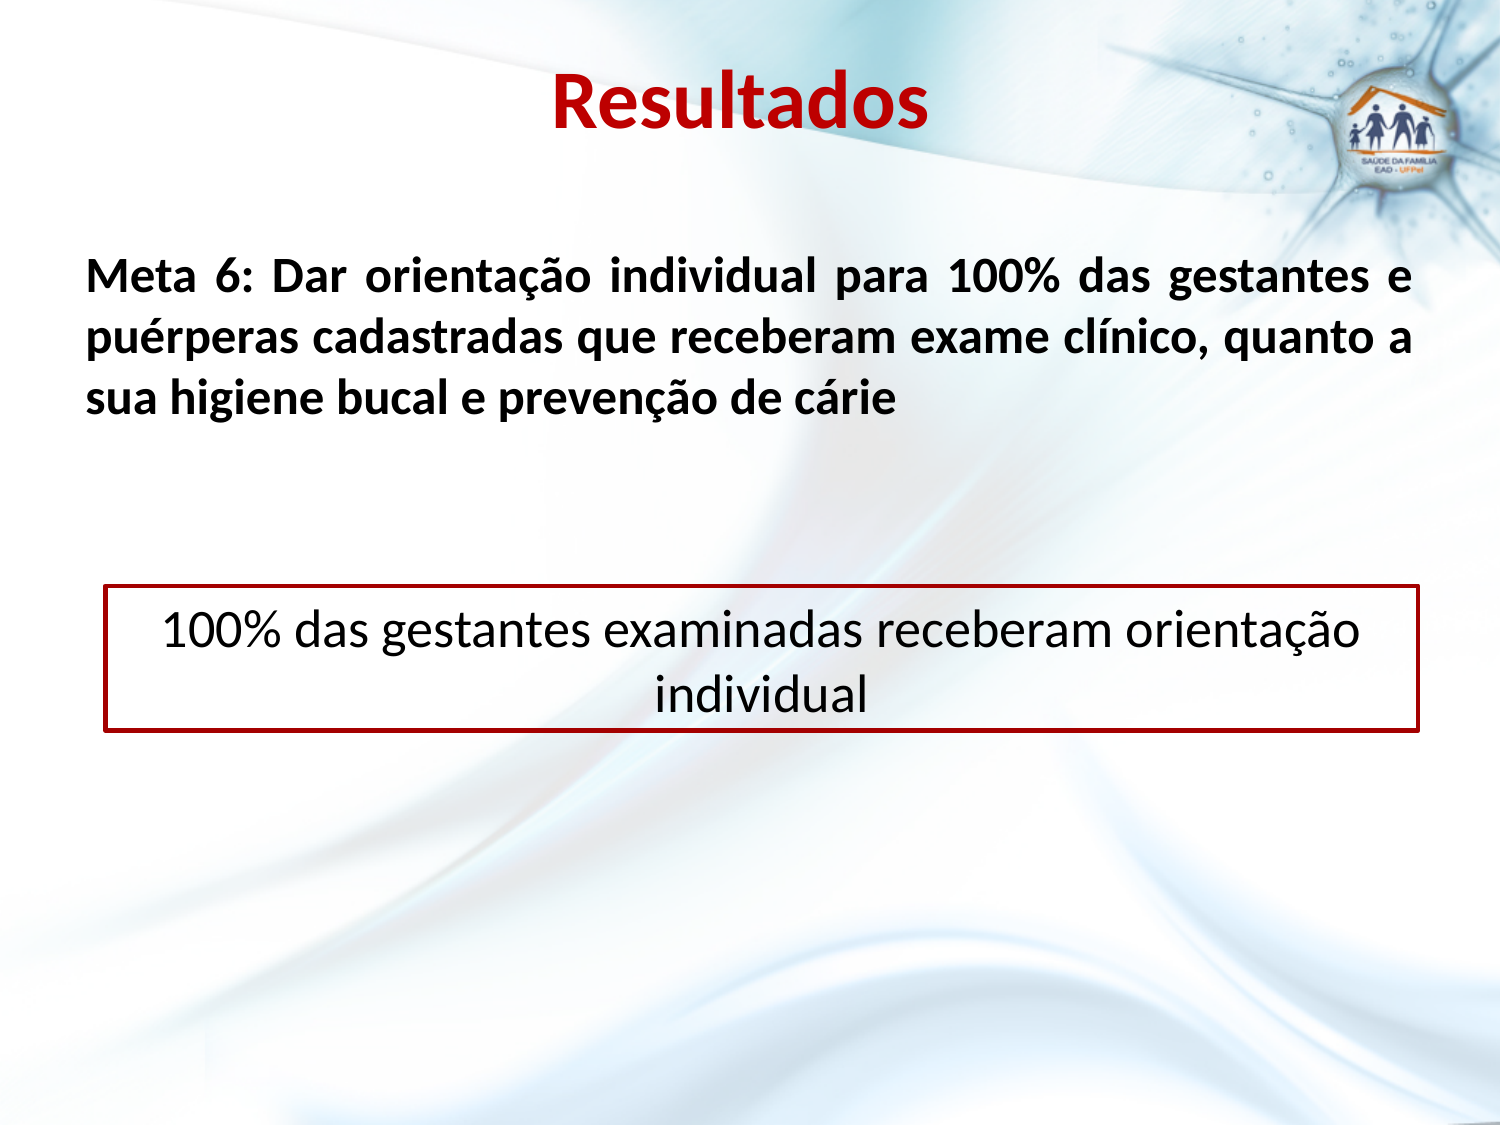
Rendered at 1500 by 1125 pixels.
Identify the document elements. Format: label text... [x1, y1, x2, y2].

list Meta 6: Dar orientação individual para 100% das gestantes e puérperas cadastradas que receberam exame clínico, quanto a sua higiene bucal e prevenção de cárie [70, 234, 1430, 434]
title Resultados [67, 42, 1418, 149]
text_box 100% das gestantes examinadas receberam orientação individual [105, 585, 1418, 731]
picture [0, 0, 1500, 1125]
